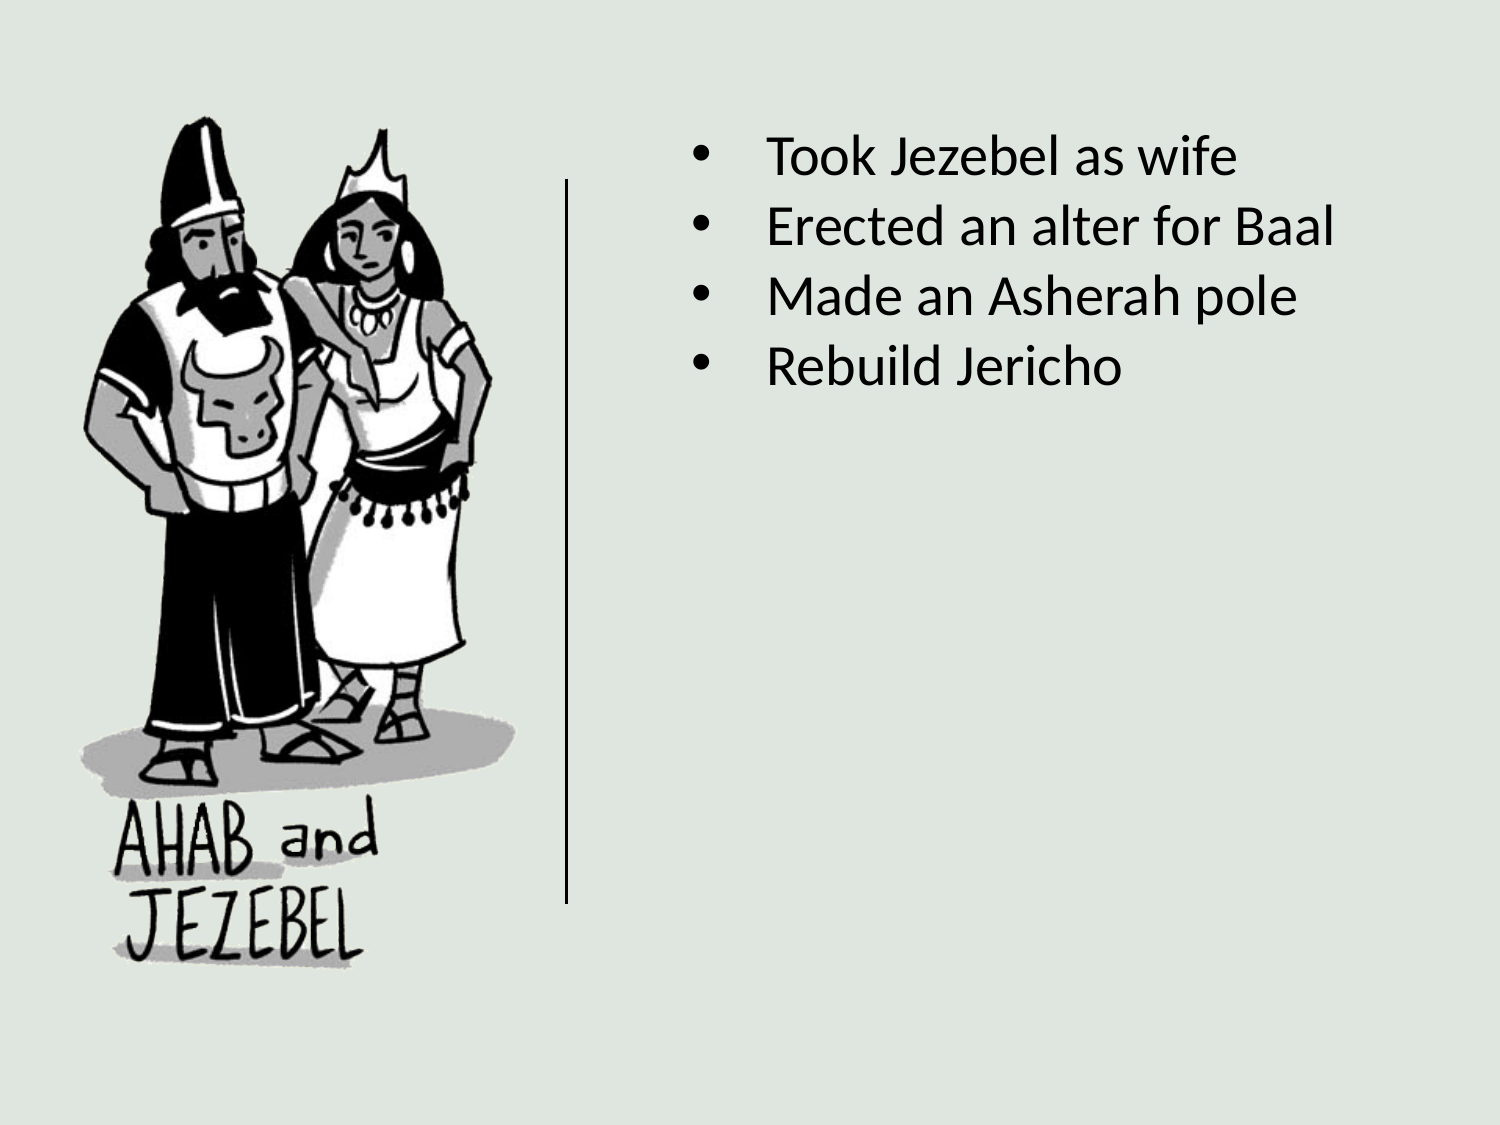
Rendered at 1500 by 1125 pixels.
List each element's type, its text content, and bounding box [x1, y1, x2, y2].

text_box Took Jezebel as wife Erected an alter for Baal Made an Asherah pole Rebuild Jericho [676, 109, 1498, 475]
picture [54, 109, 566, 974]
